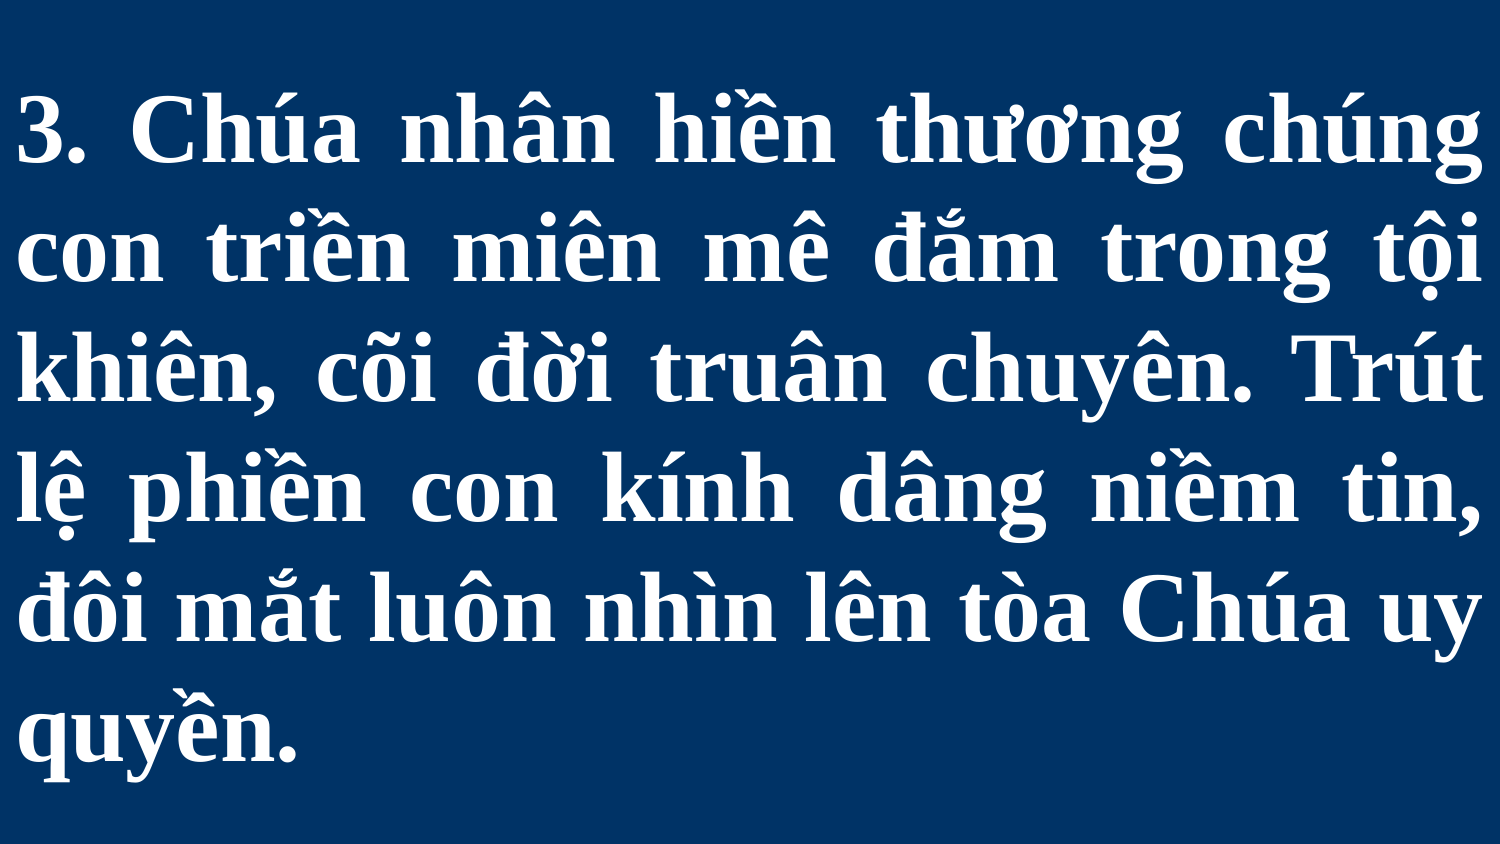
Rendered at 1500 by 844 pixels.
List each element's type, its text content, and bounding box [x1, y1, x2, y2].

title 3. Chúa nhân hiền thương chúng con triền miên mê đắm trong tội khiên, cõi đời truân chuyên. Trút lệ phiền con kính dâng niềm tin, đôi mắt luôn nhìn lên tòa Chúa uy quyền. [0, 0, 1500, 844]
